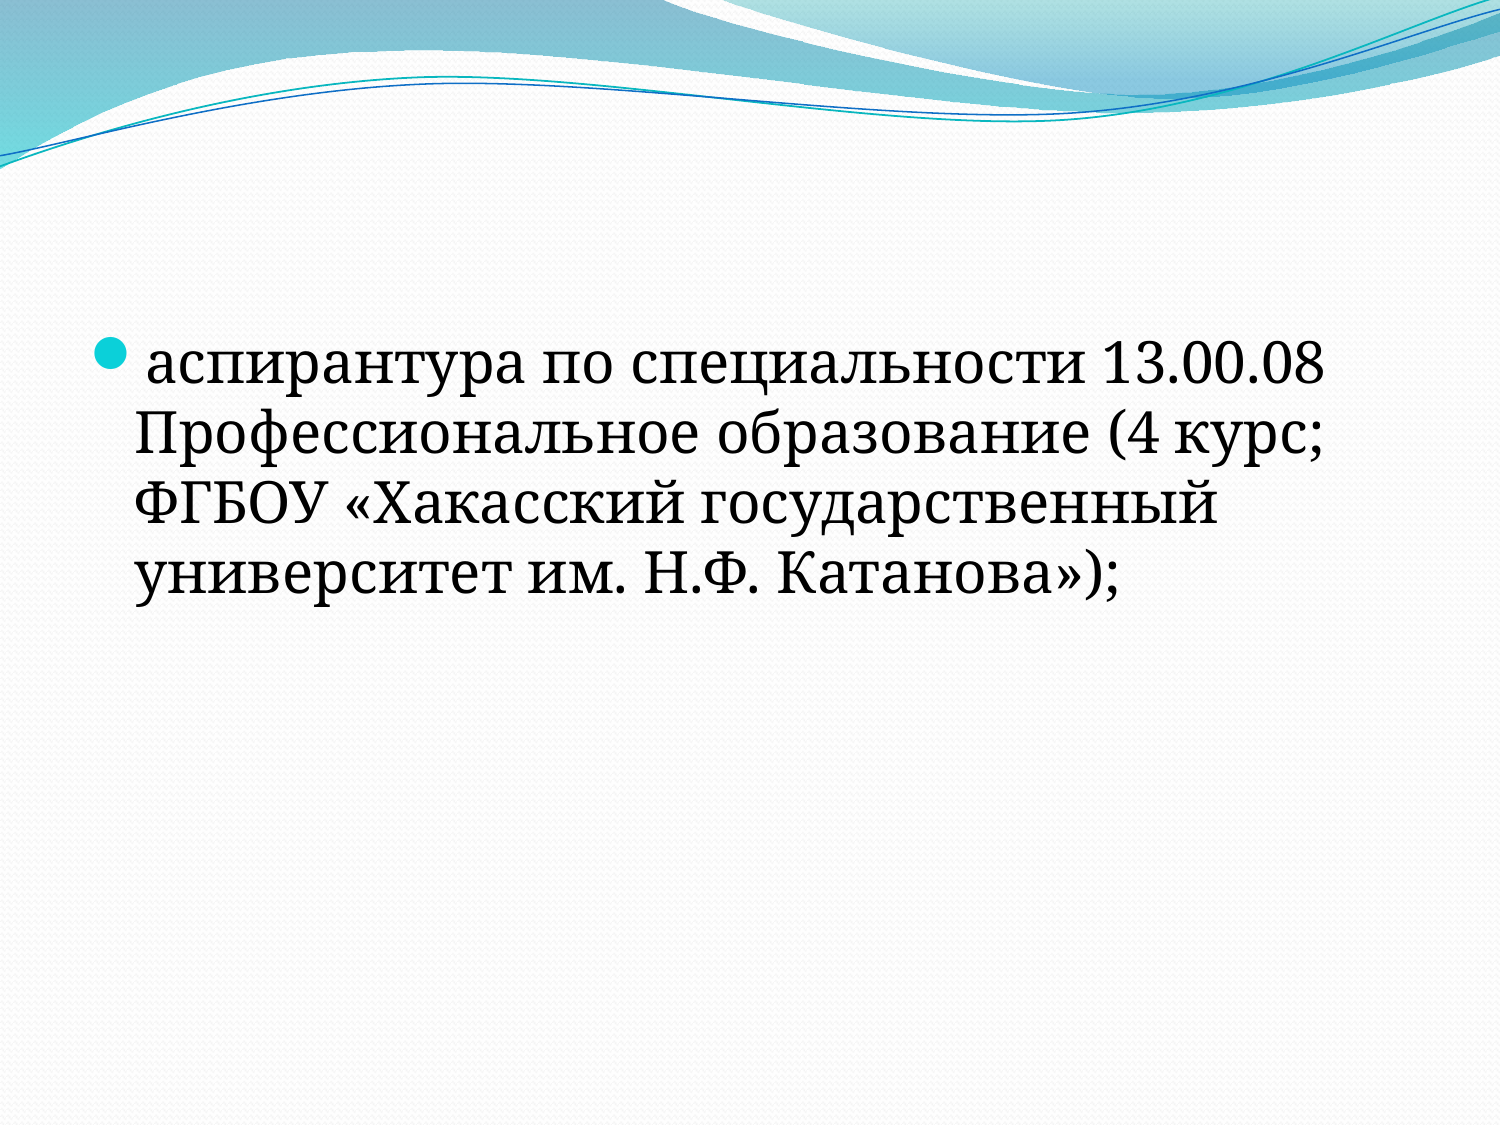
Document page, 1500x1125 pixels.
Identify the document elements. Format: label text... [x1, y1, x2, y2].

list аспирантура по специальности 13.00.08 Профессиональное образование (4 курс; ФГБОУ «Хакасский государственный университет им. Н.Ф. Катанова»); [75, 317, 1425, 1038]
